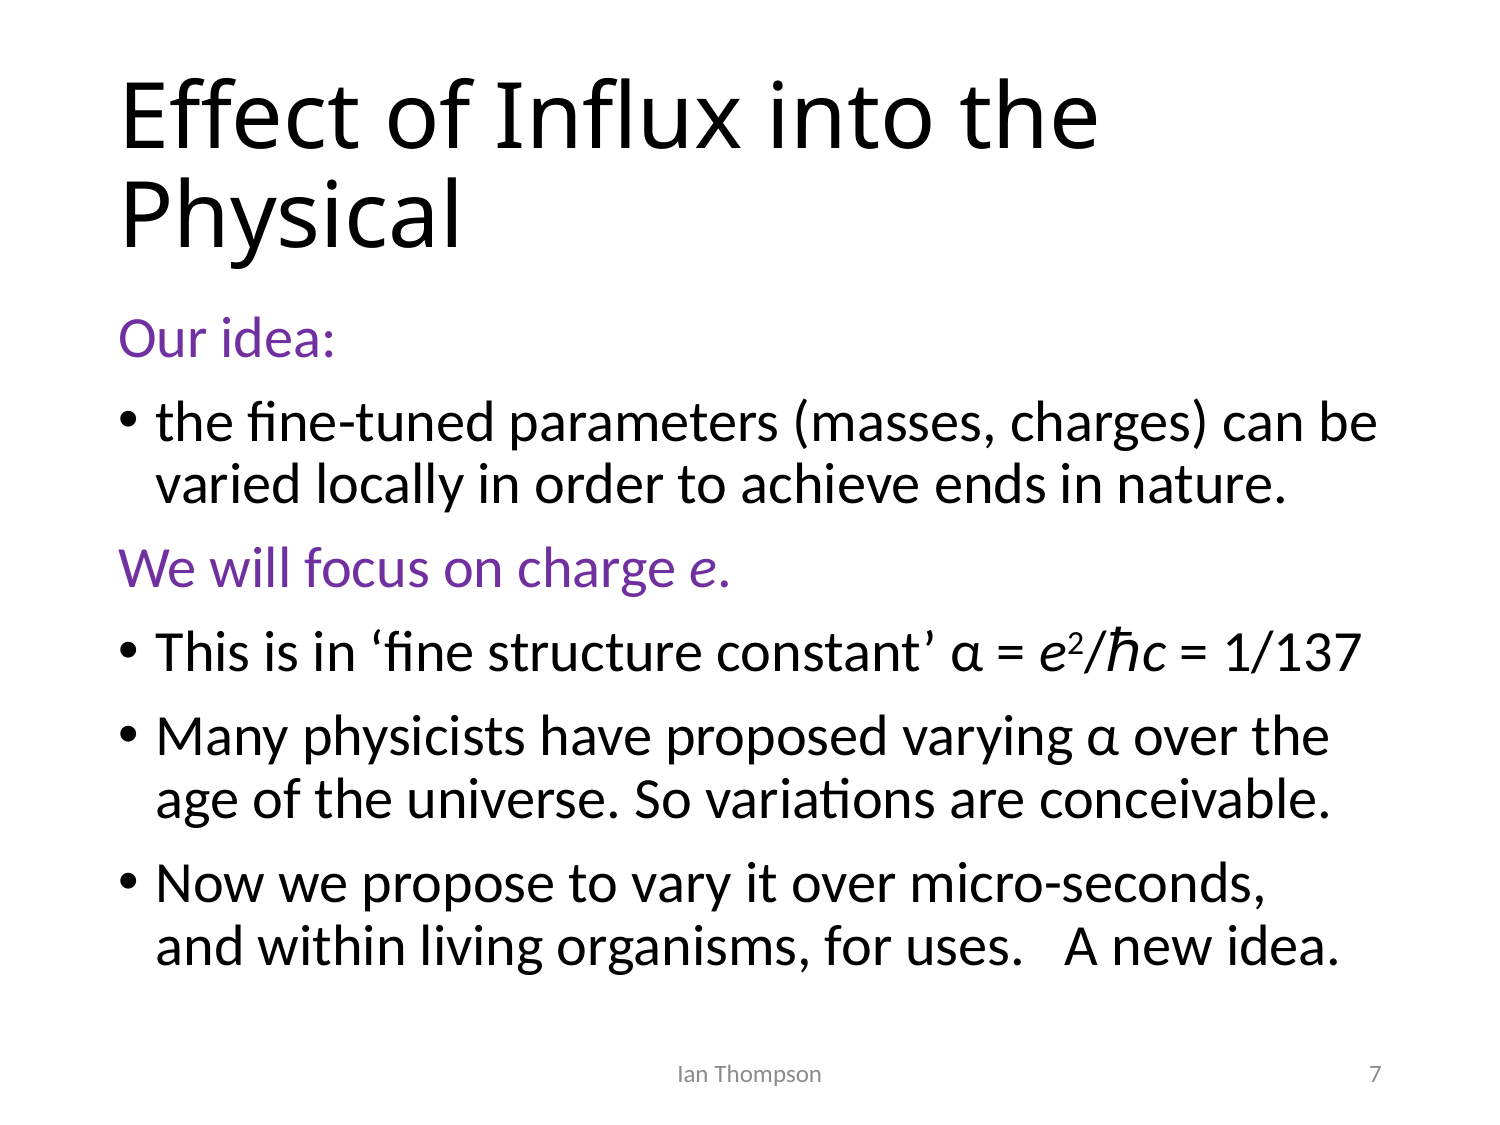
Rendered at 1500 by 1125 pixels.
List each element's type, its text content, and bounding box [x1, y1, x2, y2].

list Our idea: the fine-tuned parameters (masses, charges) can be varied locally in order to achieve ends in nature. We will focus on charge e. This is in ‘fine structure constant’ α = e2/ℏc = 1/137 Many physicists have proposed varying α over the age of the universe. So variations are conceivable. Now we propose to vary it over micro-seconds, and within living organisms, for uses. A new idea. [103, 299, 1397, 1014]
title Effect of Influx into the Physical [103, 59, 1397, 278]
footer Ian Thompson [496, 1042, 1004, 1103]
slide_number 7 [1059, 1042, 1397, 1103]
